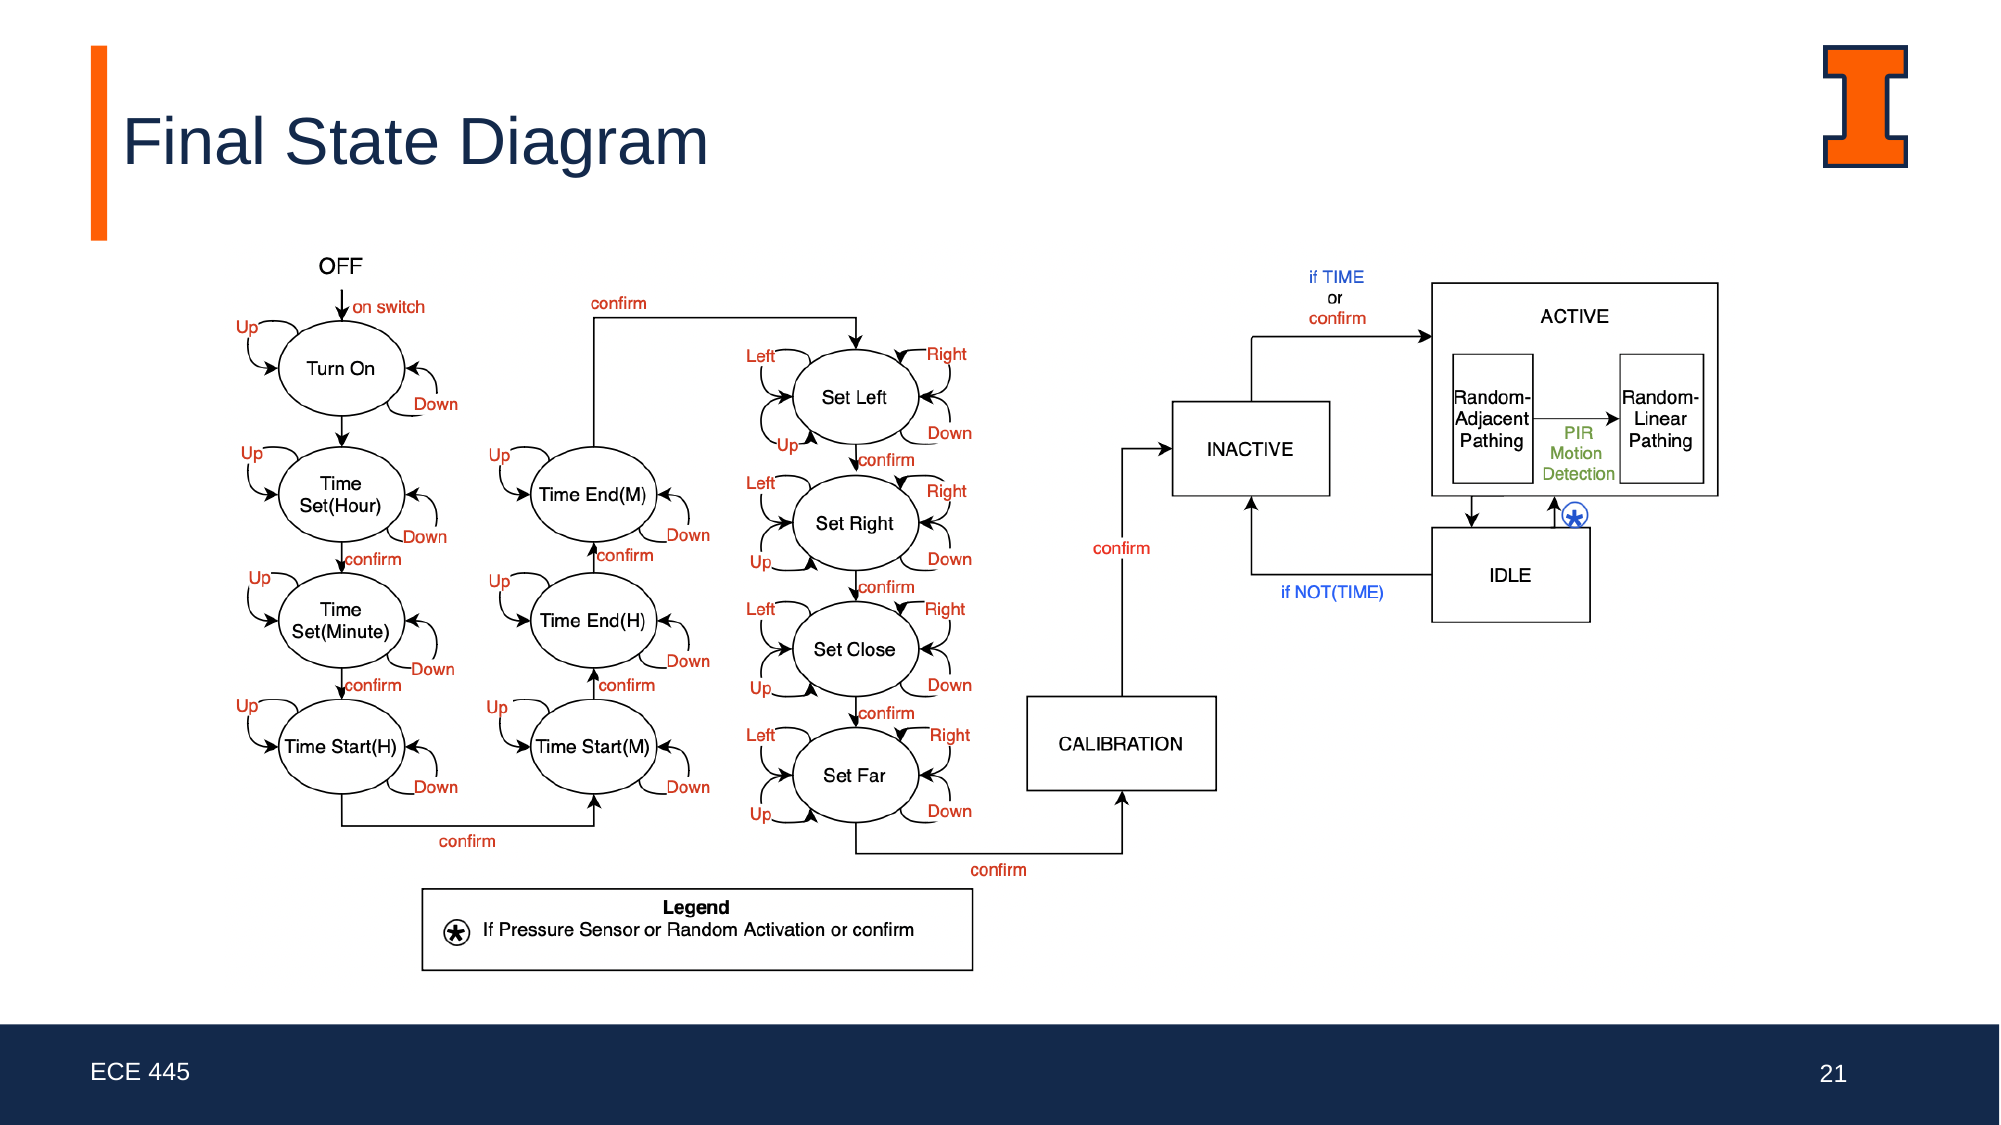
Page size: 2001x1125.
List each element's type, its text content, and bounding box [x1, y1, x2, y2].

slide_number ‹#› [1412, 1042, 1863, 1103]
picture [224, 240, 1735, 993]
title Final State Diagram [107, 45, 1809, 241]
list ECE 445 [75, 1042, 1412, 1103]
picture [1823, 45, 1908, 168]
